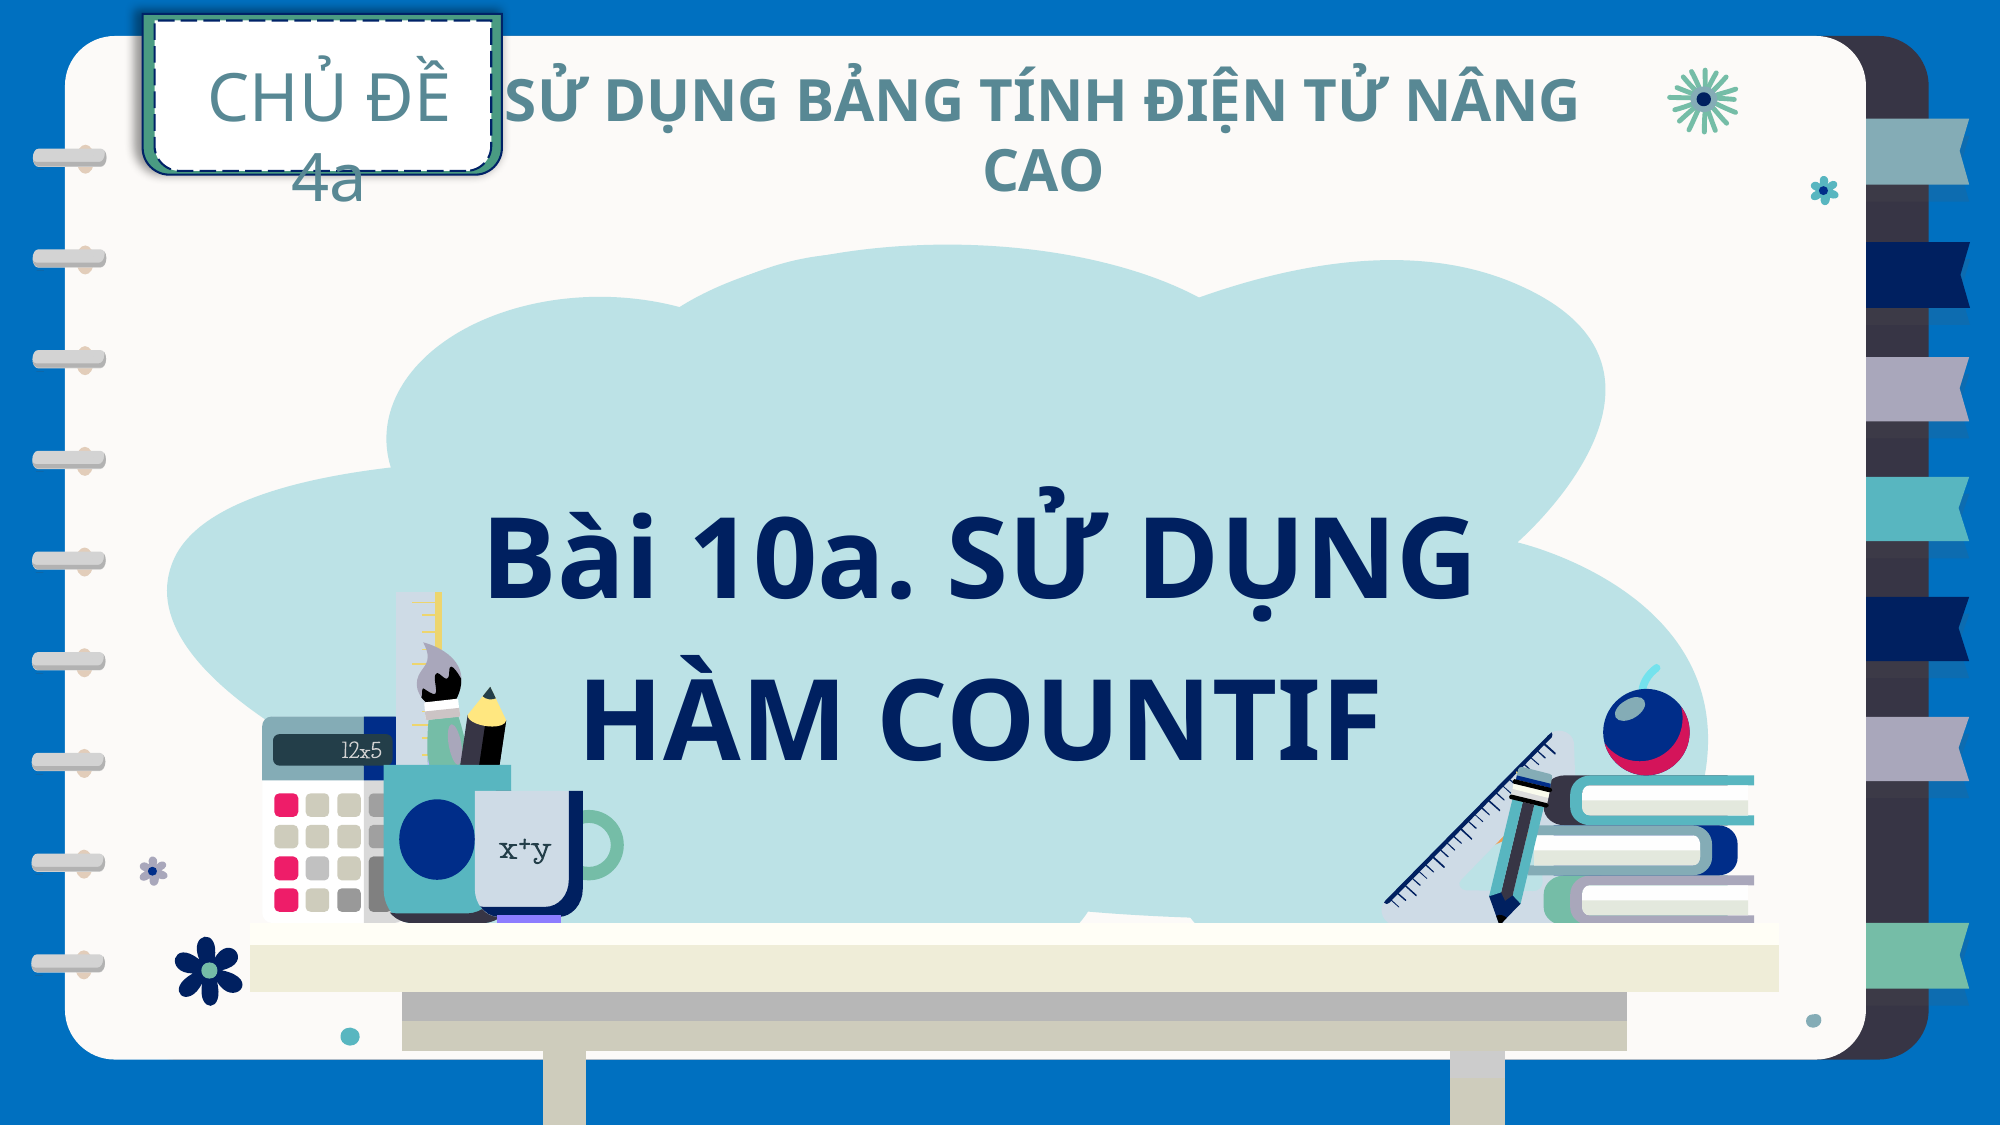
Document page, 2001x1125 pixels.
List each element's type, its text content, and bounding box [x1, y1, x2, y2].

text_box Bài 10a. SỬ DỤNG HÀM COUNTIF [425, 451, 1535, 791]
text_box SỬ DỤNG BẢNG TÍNH ĐIỆN TỬ NÂNG CAO [478, 55, 1609, 211]
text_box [142, 13, 502, 175]
